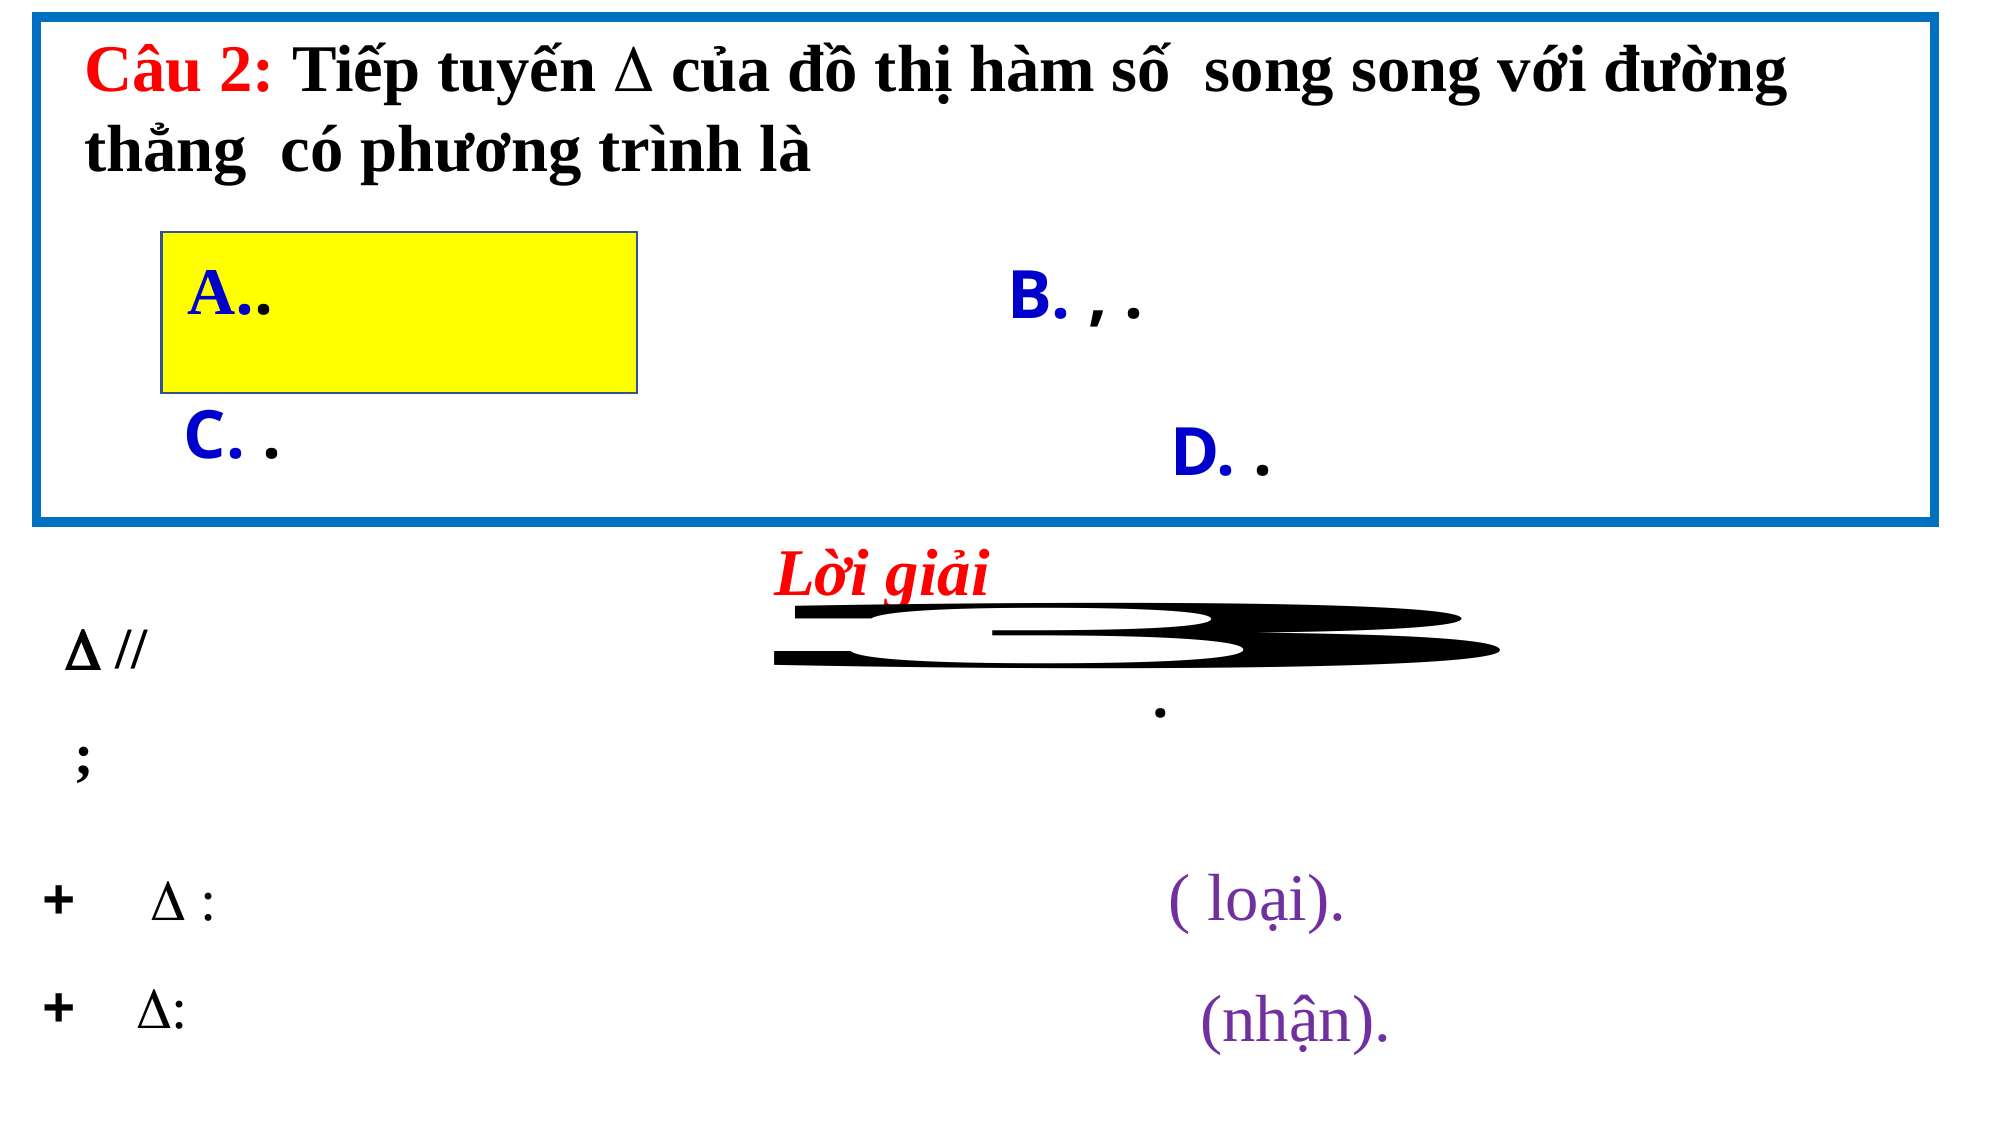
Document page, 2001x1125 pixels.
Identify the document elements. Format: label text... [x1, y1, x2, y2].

text_box Lời giải [382, 523, 1383, 617]
text_box ( loại). [1138, 834, 2000, 941]
text_box [35, 16, 1936, 523]
text_box (nhận). [1153, 955, 2000, 1063]
